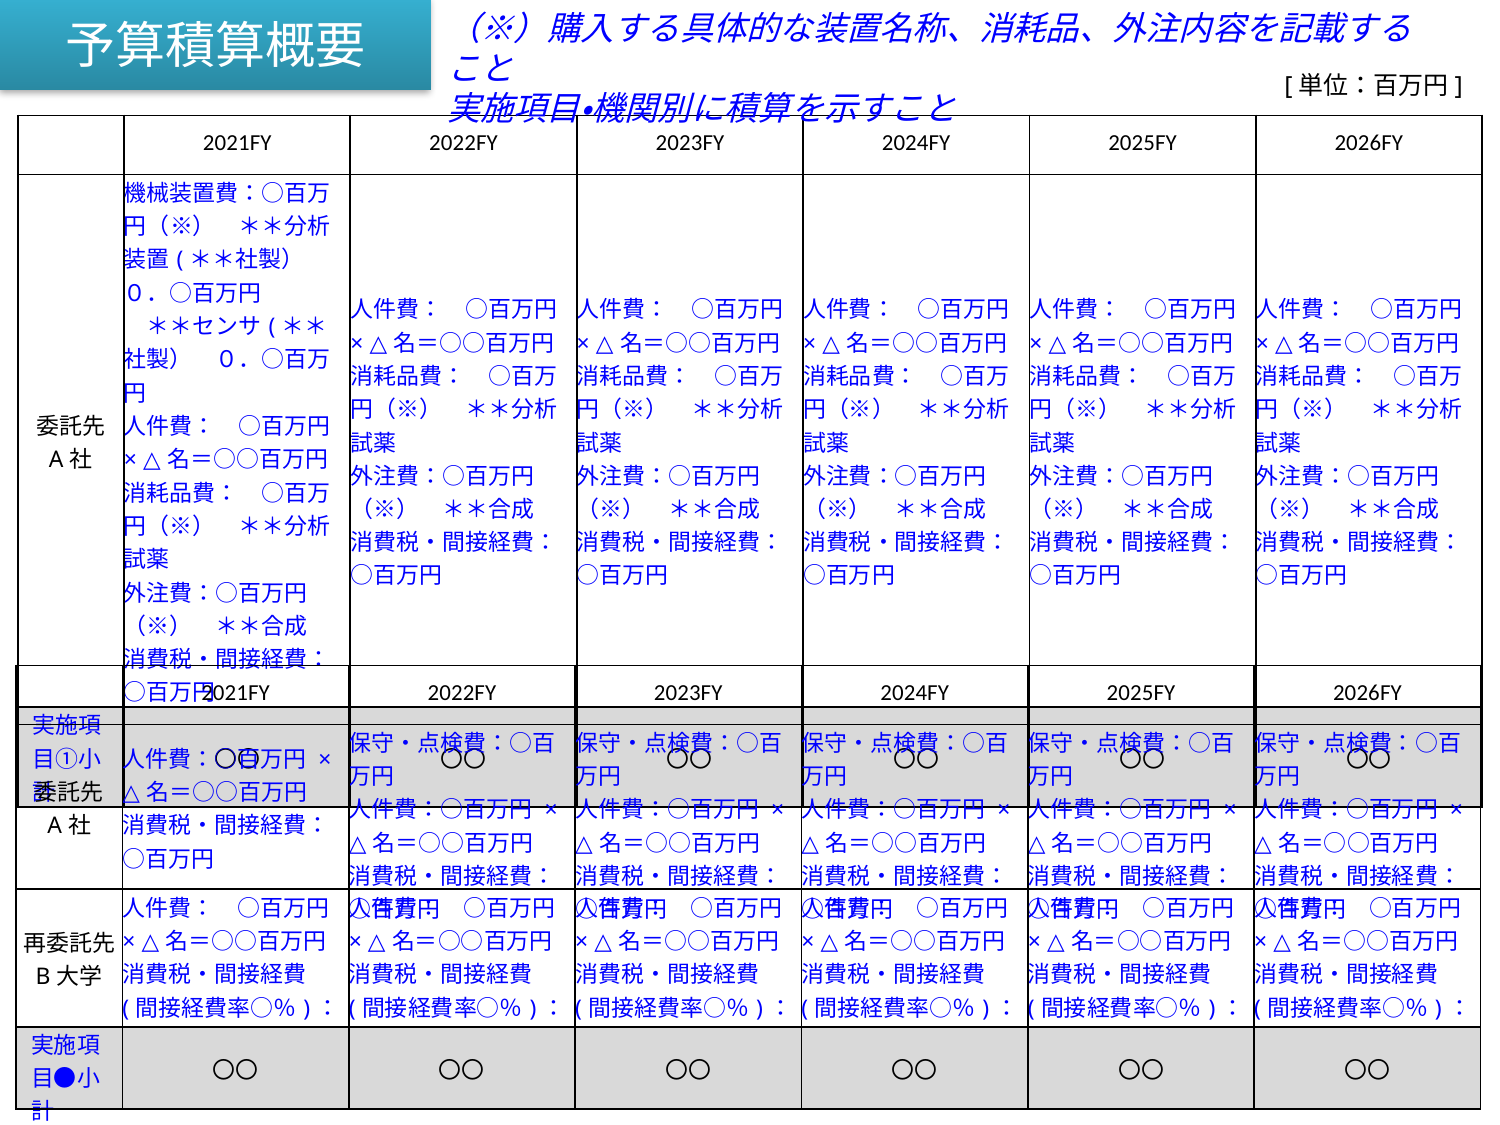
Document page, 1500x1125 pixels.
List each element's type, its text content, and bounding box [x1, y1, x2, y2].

table_cell 保守・点検費：○百万円 人件費：○百万円 × △名＝○○百万円 消費税・間接経費：○百万円 [1255, 725, 1480, 888]
table_cell 人件費： ○百万円 × △名＝○○百万円 消耗品費： ○百万円（※） ＊＊分析試薬 外注費：○百万円（※） ＊＊合成 消費税・間接経費：○百万円 [351, 175, 576, 665]
table_cell 人件費： ○百万円 × △名＝○○百万円 消費税・間接経費(間接経費率○％)：○百万円 [1255, 890, 1480, 1026]
table_cell 保守・点検費：○百万円 人件費：○百万円 × △名＝○○百万円 消費税・間接経費：○百万円 [802, 725, 1027, 888]
text_box 予算積算概要 [0, 0, 431, 90]
text_box [単位：百万円] [1269, 62, 1483, 107]
table_cell 人件費： ○百万円 × △名＝○○百万円 消費税・間接経費(間接経費率○％)：○百万円 [123, 890, 348, 1026]
table_header 2026FY [1255, 666, 1480, 724]
text_box （※）購入する具体的な装置名称、消耗品、外注内容を記載すること 実施項目・機関別に積算を示すこと [432, 0, 1458, 135]
table_cell 人件費： ○百万円 × △名＝○○百万円 消耗品費： ○百万円（※） ＊＊分析試薬 外注費：○百万円（※） ＊＊合成 消費税・間接経費：○百万円 [1257, 175, 1481, 665]
table_header 2025FY [1029, 666, 1253, 724]
table_header 2021FY [123, 666, 348, 724]
table_cell 人件費： ○百万円 × △名＝○○百万円 消費税・間接経費(間接経費率○％)：○百万円 [576, 890, 801, 1026]
table_header 2021FY [125, 116, 349, 174]
table_header 2022FY [351, 116, 576, 174]
table_cell 機械装置費：○百万円（※） ＊＊分析装置(＊＊社製） ０．○百万円 ＊＊センサ(＊＊社製） ０．○百万円 人件費： ○百万円 × △名＝○○百万円 消耗品費： ○百万円（※） ＊＊分析試薬 外注費：○百万円（※） ＊＊合成 消費税・間接経費：○百万円 [125, 175, 349, 665]
table_cell 〇〇 [350, 1028, 574, 1108]
table_cell 人件費： ○百万円 × △名＝○○百万円 消耗品費： ○百万円（※） ＊＊分析試薬 外注費：○百万円（※） ＊＊合成 消費税・間接経費：○百万円 [1030, 175, 1255, 665]
table_header 2026FY [1257, 116, 1481, 174]
table_header [17, 666, 122, 724]
table_cell 実施項目●小計 [17, 1028, 122, 1108]
table_cell 〇〇 [802, 1028, 1027, 1108]
table_cell 人件費： ○百万円 × △名＝○○百万円 消耗品費： ○百万円（※） ＊＊分析試薬 外注費：○百万円（※） ＊＊合成 消費税・間接経費：○百万円 [578, 175, 802, 665]
table_cell 保守・点検費：○百万円 人件費：○百万円 × △名＝○○百万円 消費税・間接経費：○百万円 [350, 725, 574, 888]
table_cell 〇〇 [576, 1028, 801, 1108]
table_header 2023FY [576, 666, 801, 724]
table_cell 人件費： ○百万円 × △名＝○○百万円 消耗品費： ○百万円（※） ＊＊分析試薬 外注費：○百万円（※） ＊＊合成 消費税・間接経費：○百万円 [804, 175, 1029, 665]
table_cell 〇〇 [123, 1028, 348, 1108]
table_cell 人件費： ○百万円 × △名＝○○百万円 消費税・間接経費(間接経費率○％)：○百万円 [802, 890, 1027, 1026]
table_cell 委託先 A社 [19, 175, 123, 665]
table_header 2024FY [804, 135, 1029, 174]
table_header 2023FY [578, 135, 802, 174]
table_cell 人件費： ○百万円 × △名＝○○百万円 消費税・間接経費(間接経費率○％)：○百万円 [1029, 890, 1253, 1026]
table_cell 〇〇 [1255, 1028, 1480, 1108]
table_cell 人件費：○百万円 × △名＝○○百万円 消費税・間接経費：○百万円 [123, 725, 348, 888]
table_cell 再委託先 B大学 [17, 890, 122, 1026]
table_cell 保守・点検費：○百万円 人件費：○百万円 × △名＝○○百万円 消費税・間接経費：○百万円 [1029, 725, 1253, 888]
table_cell 委託先 A社 [17, 725, 122, 888]
table_cell 人件費： ○百万円 × △名＝○○百万円 消費税・間接経費(間接経費率○％)：○百万円 [350, 890, 574, 1026]
table_cell 保守・点検費：○百万円 人件費：○百万円 × △名＝○○百万円 消費税・間接経費：○百万円 [576, 725, 801, 888]
table_header [19, 116, 123, 174]
table_header 2022FY [350, 666, 574, 724]
table_header 2025FY [1030, 135, 1255, 174]
table_header 2024FY [802, 666, 1027, 724]
table_cell 〇〇 [1029, 1028, 1253, 1108]
